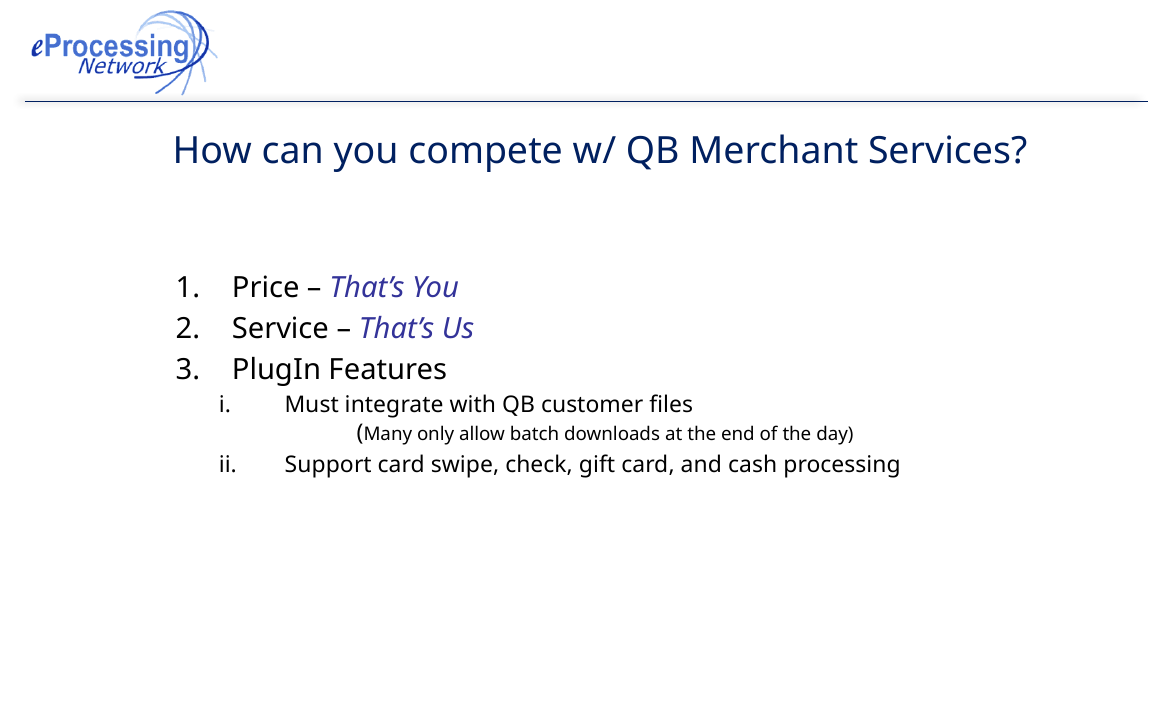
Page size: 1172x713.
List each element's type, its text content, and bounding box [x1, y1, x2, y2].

title How can you compete w/ QB Merchant Services? [73, 118, 1128, 238]
picture [10, 7, 239, 98]
list Price – That’s You Service – That’s Us PlugIn Features Must integrate with QB customer files (Many only allow batch downloads at the end of the day) Support card swipe, check, gift card, and cash processing [160, 261, 974, 578]
